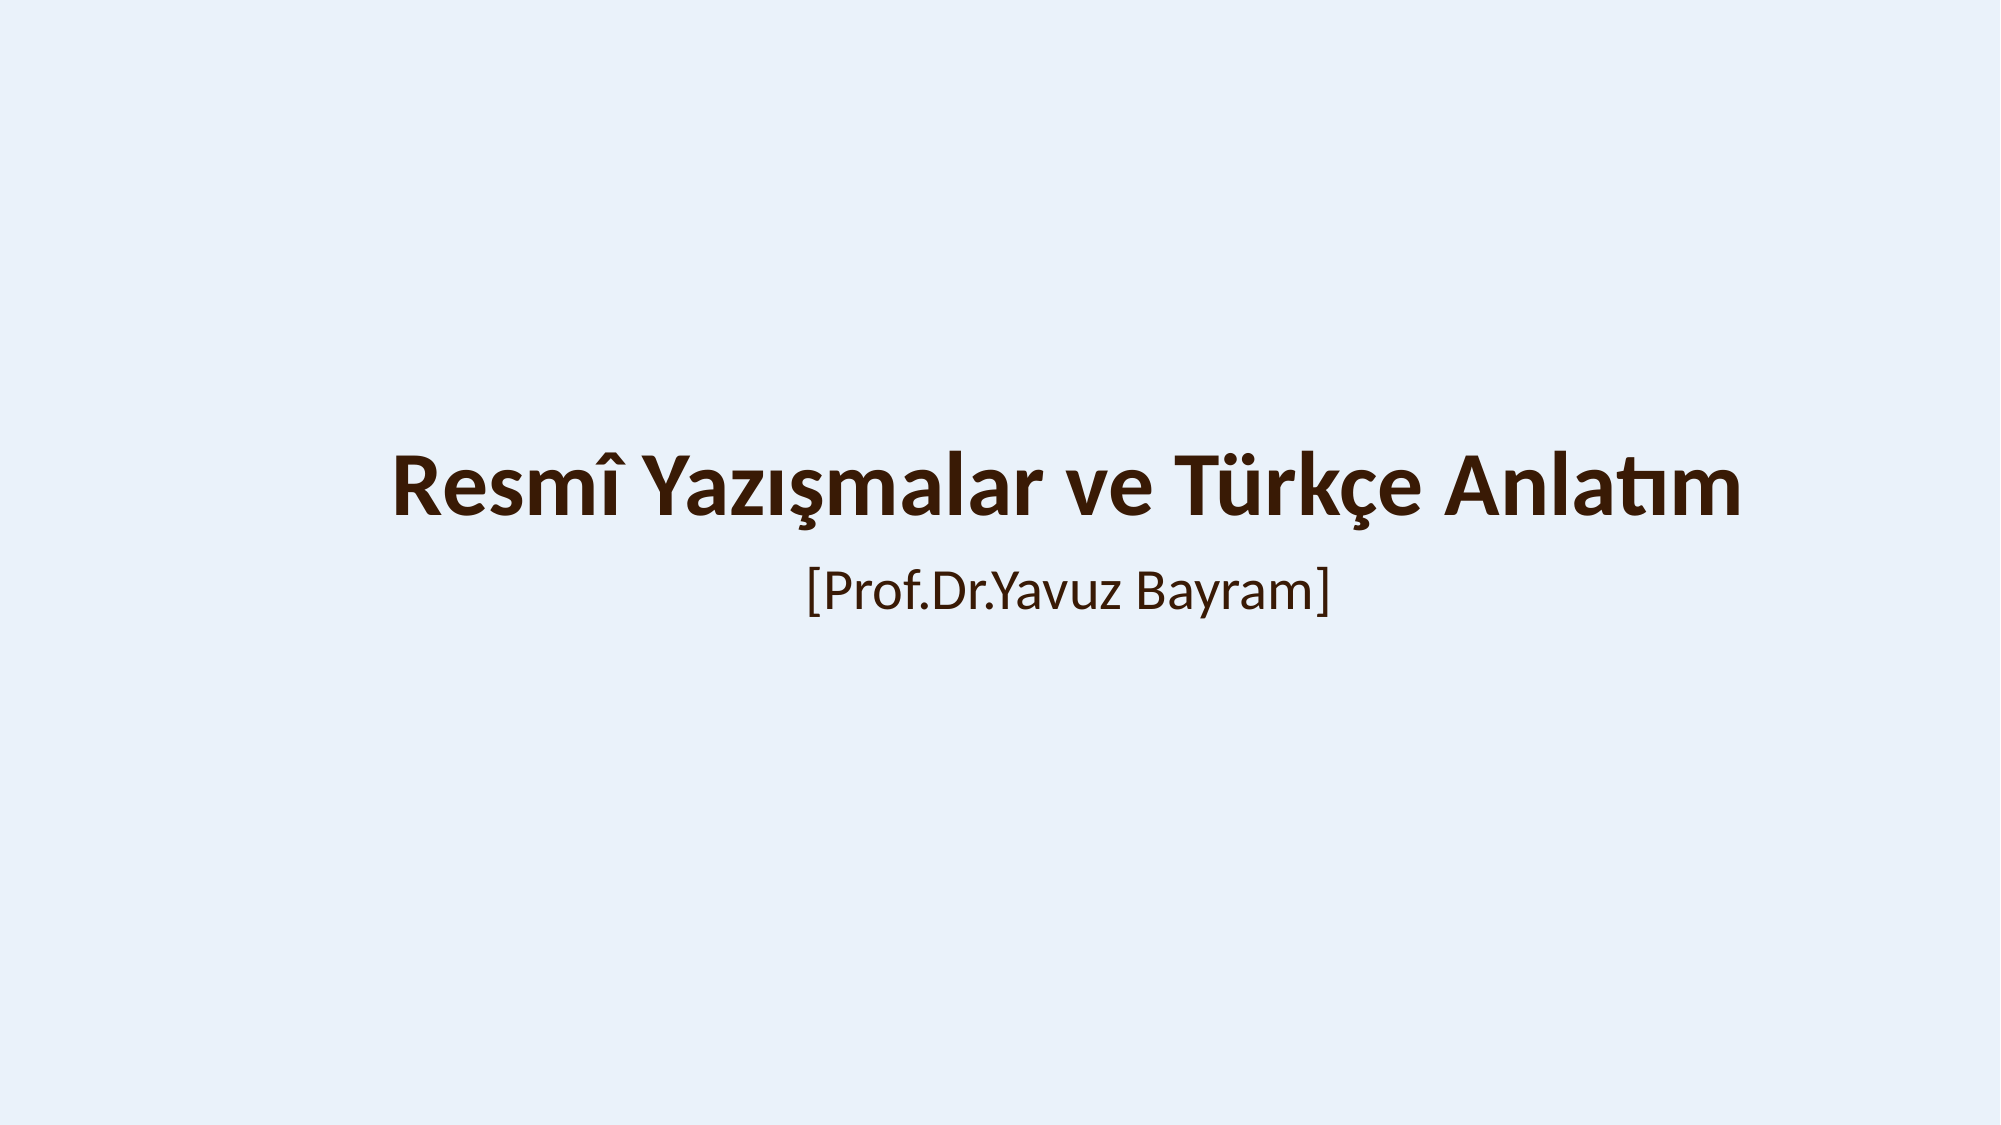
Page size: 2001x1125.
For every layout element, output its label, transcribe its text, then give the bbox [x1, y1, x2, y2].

text_box Resmî Yazışmalar ve Türkçe Anlatım [Prof.Dr.Yavuz Bayram] [322, 309, 1816, 750]
